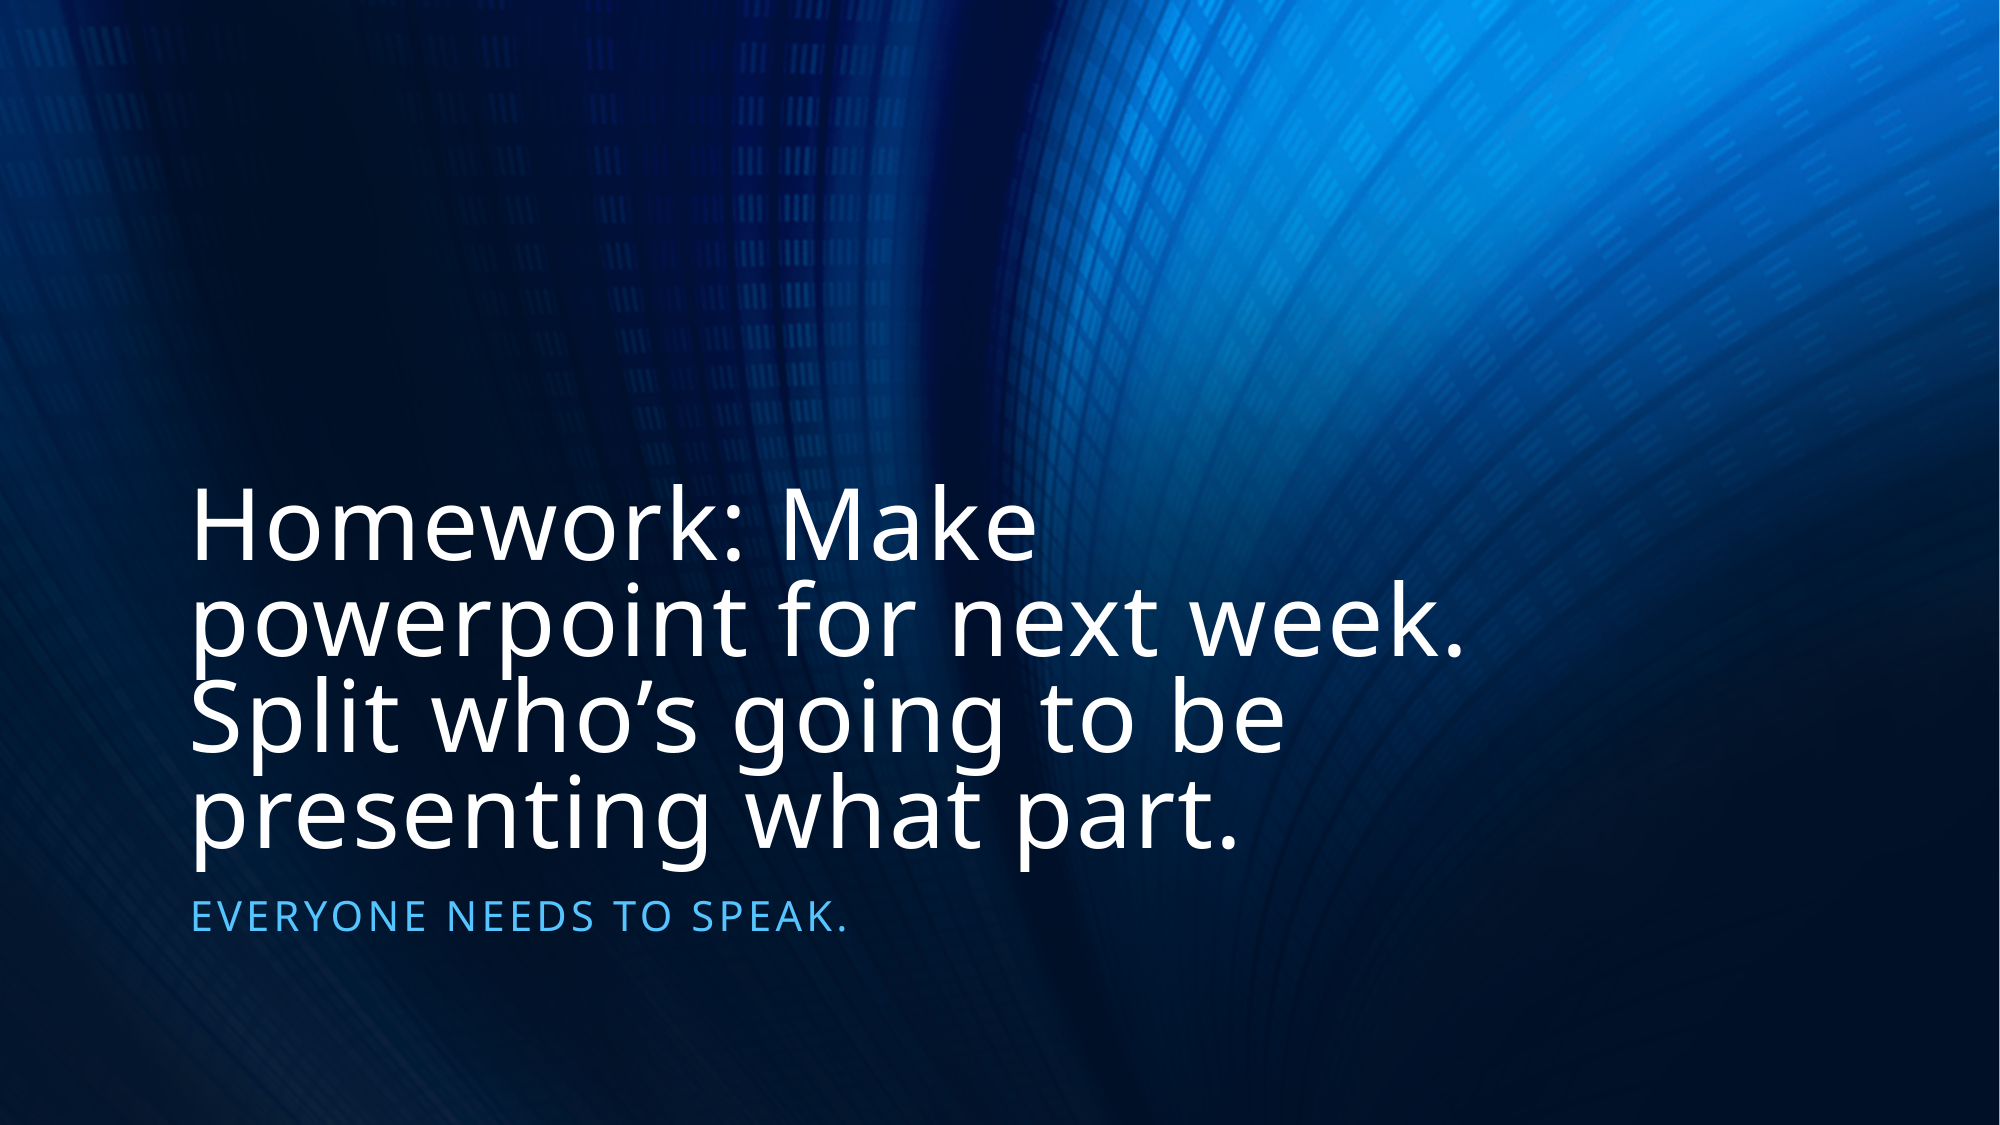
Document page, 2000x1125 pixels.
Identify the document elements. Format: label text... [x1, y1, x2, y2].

list Everyone needs to speak. [174, 887, 1600, 988]
picture [0, 0, 2000, 1125]
title Homework: Make powerpoint for next week. Split who’s going to be presenting what part. [173, 412, 1600, 875]
